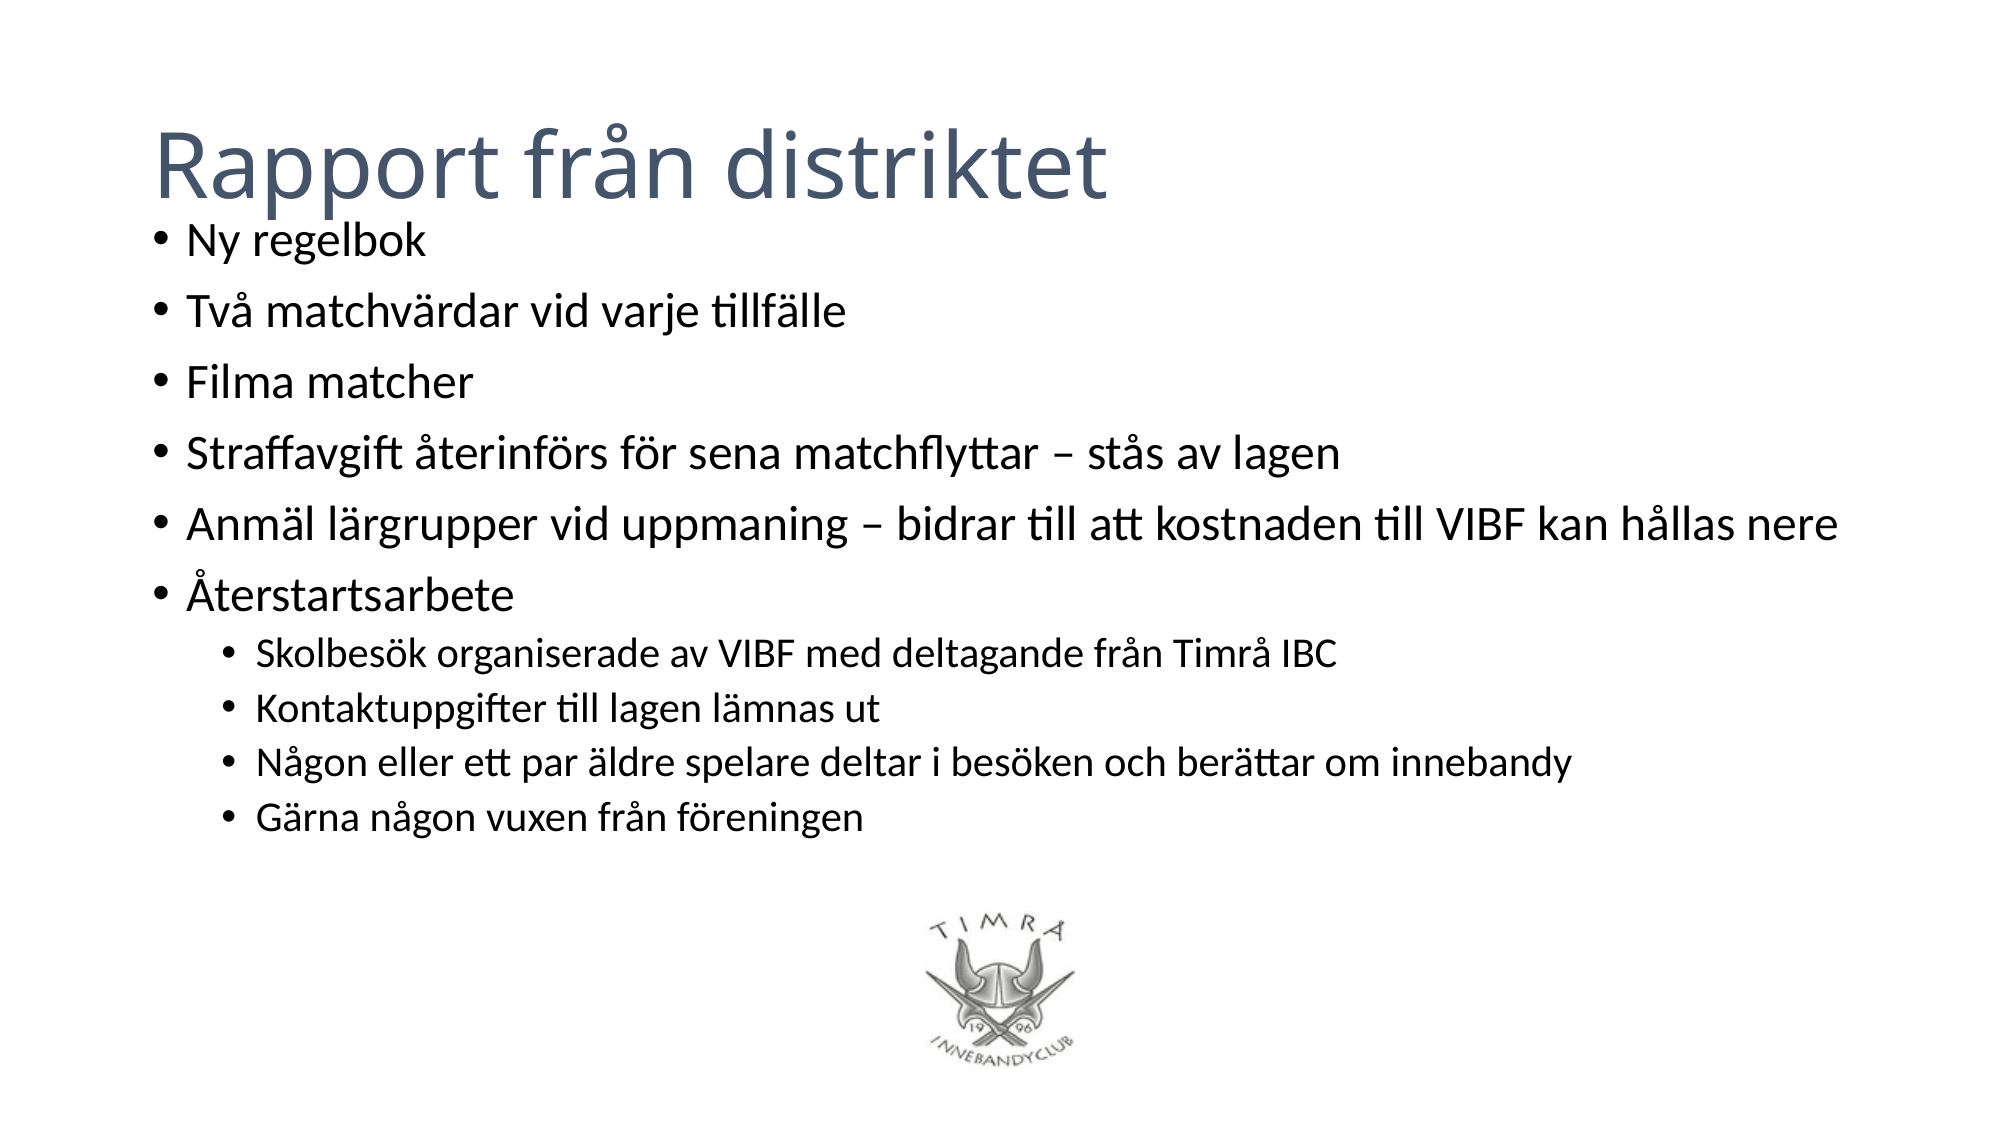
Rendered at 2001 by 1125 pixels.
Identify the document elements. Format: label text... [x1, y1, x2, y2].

picture [924, 911, 1075, 1068]
title Rapport från distriktet [137, 59, 1863, 205]
list Ny regelbok Två matchvärdar vid varje tillfälle Filma matcher Straffavgift återinförs för sena matchflyttar – stås av lagen Anmäl lärgrupper vid uppmaning – bidrar till att kostnaden till VIBF kan hållas nere Återstartsarbete Skolbesök organiserade av VIBF med deltagande från Timrå IBC Kontaktuppgifter till lagen lämnas ut Någon eller ett par äldre spelare deltar i besöken och berättar om innebandy Gärna någon vuxen från föreningen [137, 205, 1863, 878]
